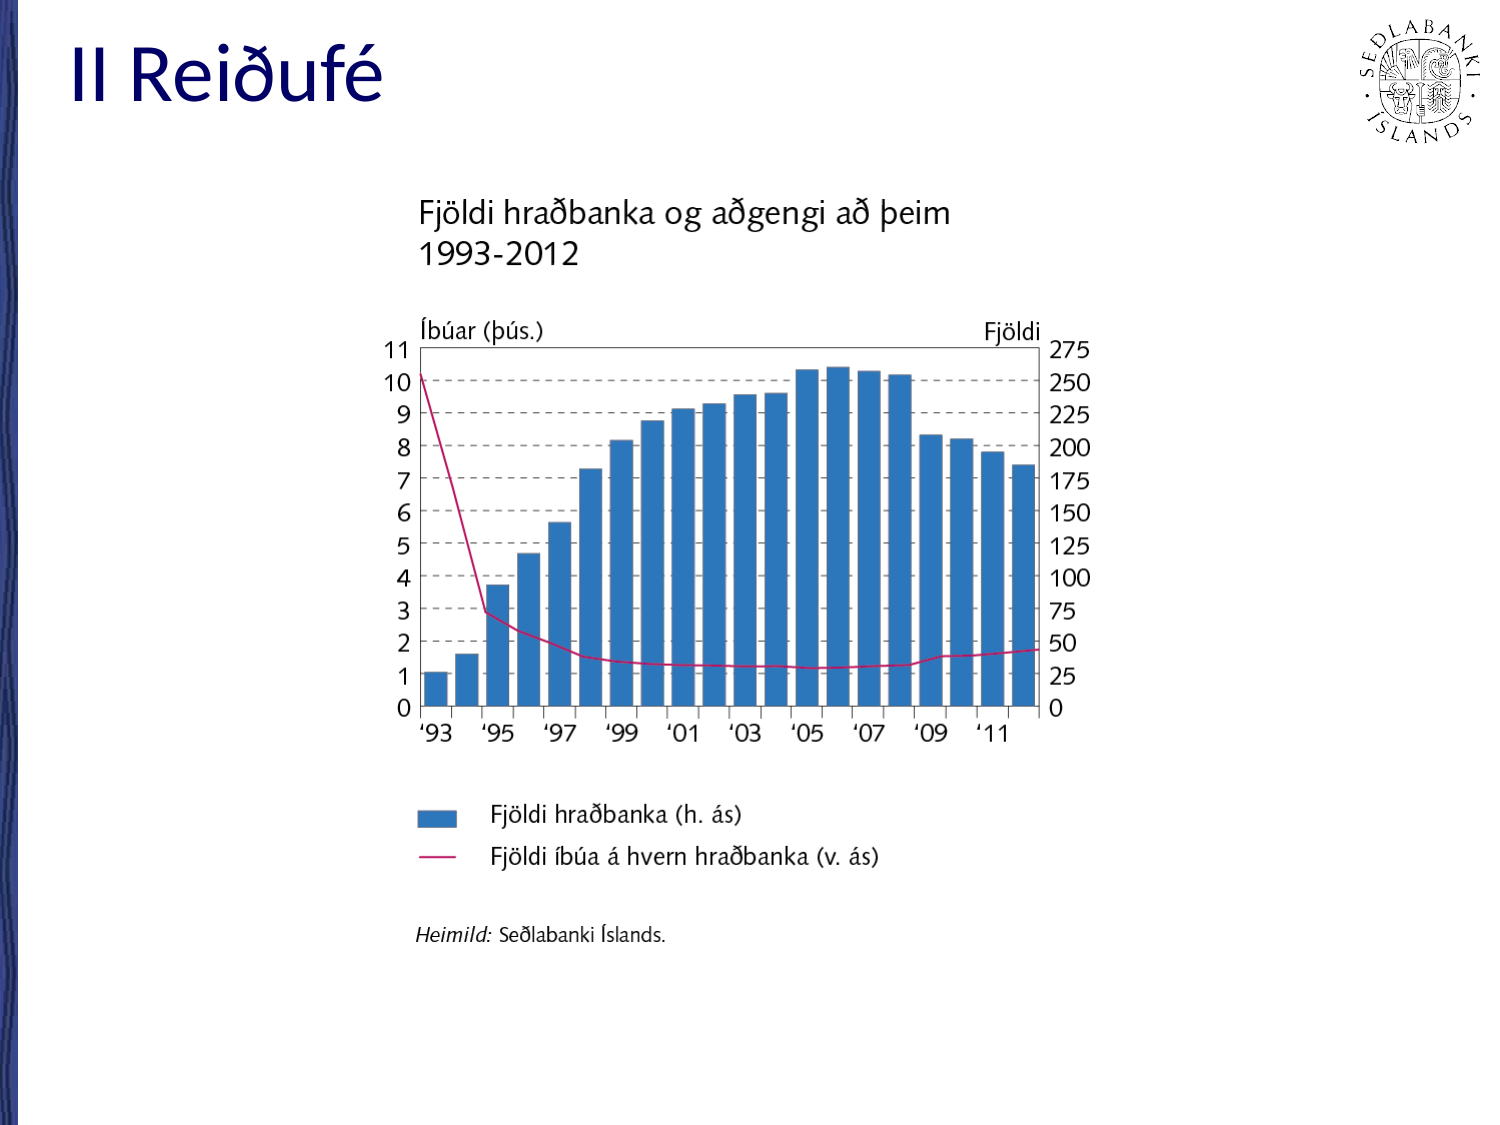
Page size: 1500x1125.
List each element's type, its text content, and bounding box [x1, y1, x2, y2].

title II Reiðufé [52, 10, 1353, 209]
picture [1357, 18, 1482, 149]
picture [383, 195, 1091, 947]
picture [0, 0, 18, 1125]
